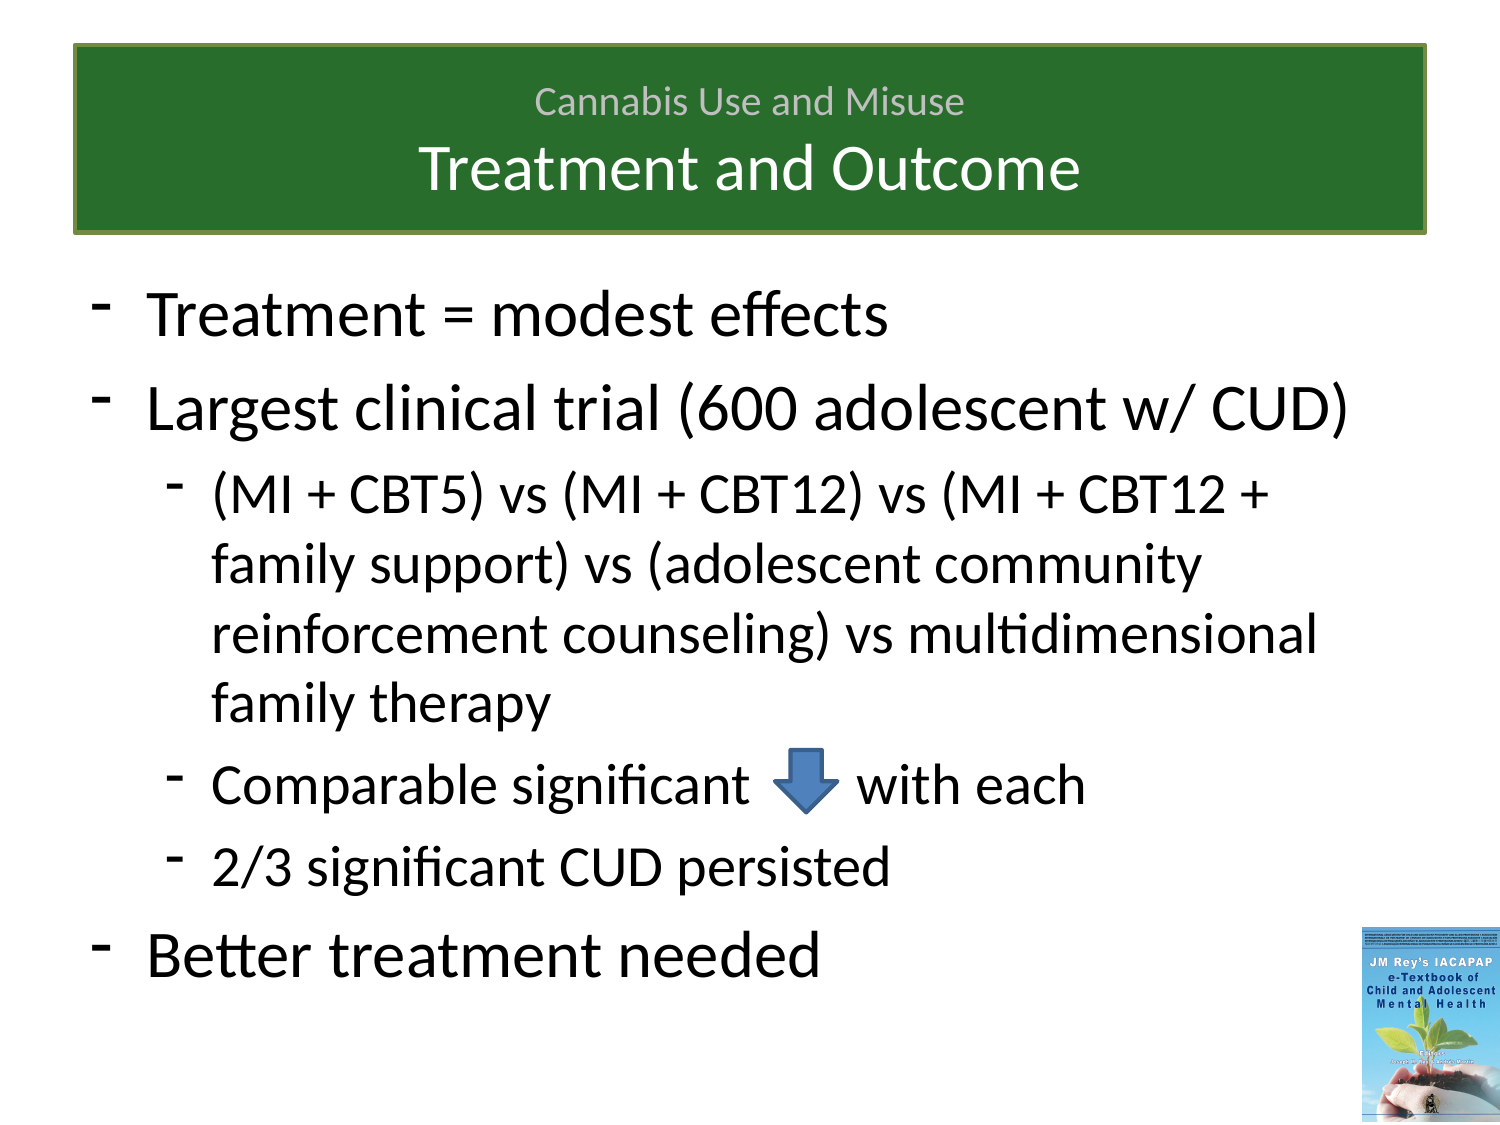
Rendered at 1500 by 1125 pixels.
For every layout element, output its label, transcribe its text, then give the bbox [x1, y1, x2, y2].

title Cannabis Use and Misuse Treatment and Outcome [73, 43, 1427, 235]
picture [1362, 927, 1500, 1123]
text_box [772, 747, 840, 815]
list Treatment = modest effects Largest clinical trial (600 adolescent w/ CUD) (MI + CBT5) vs (MI + CBT12) vs (MI + CBT12 + family support) vs (adolescent community reinforcement counseling) vs multidimensional family therapy Comparable significant with each 2/3 significant CUD persisted Better treatment needed [75, 262, 1425, 1075]
